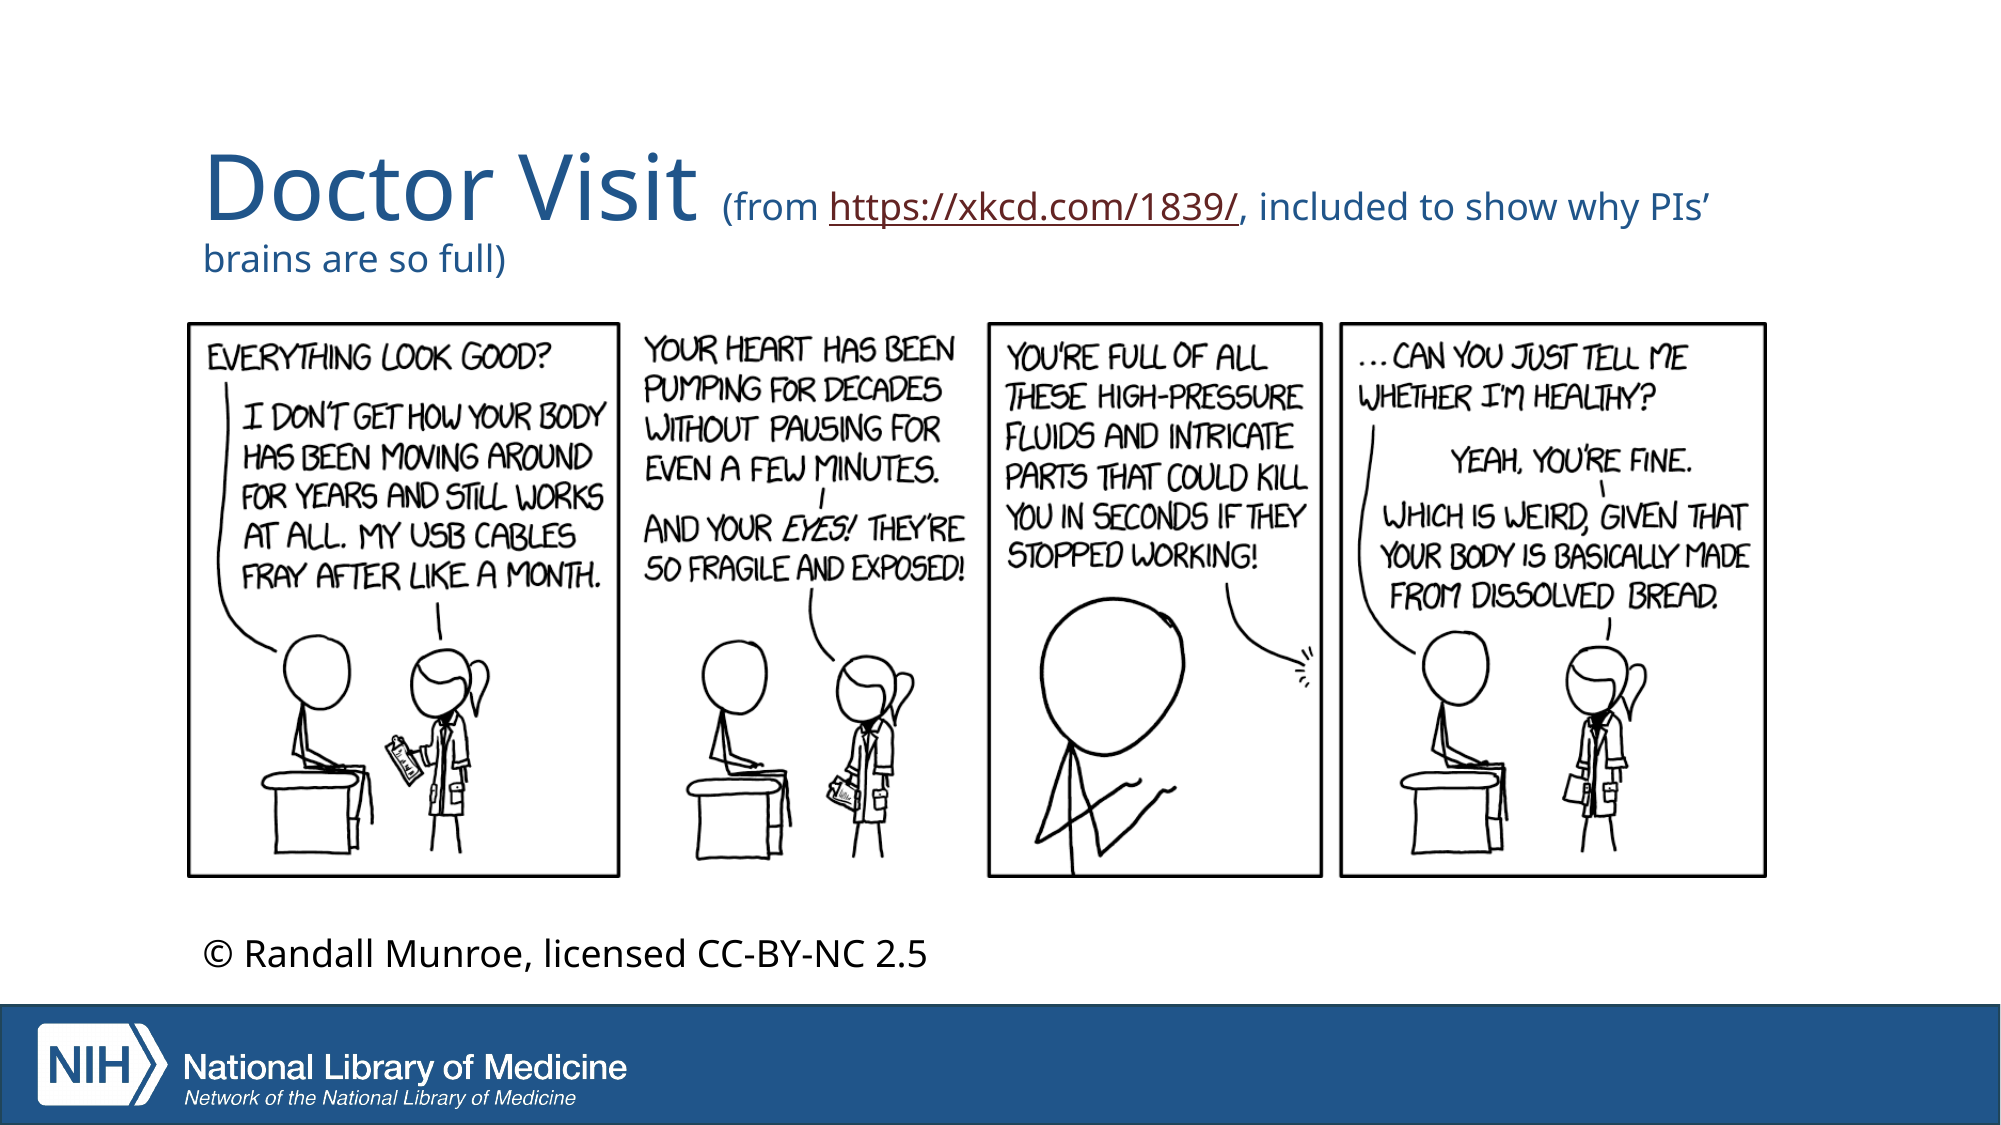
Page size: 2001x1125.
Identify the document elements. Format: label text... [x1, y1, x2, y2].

list © Randall Munroe, licensed CC-BY-NC 2.5 [187, 927, 1808, 1000]
picture [187, 322, 1767, 878]
title Doctor Visit (from https://xkcd.com/1839/, included to show why PIs’ brains are so full) [187, 99, 1825, 323]
picture [37, 1023, 627, 1118]
